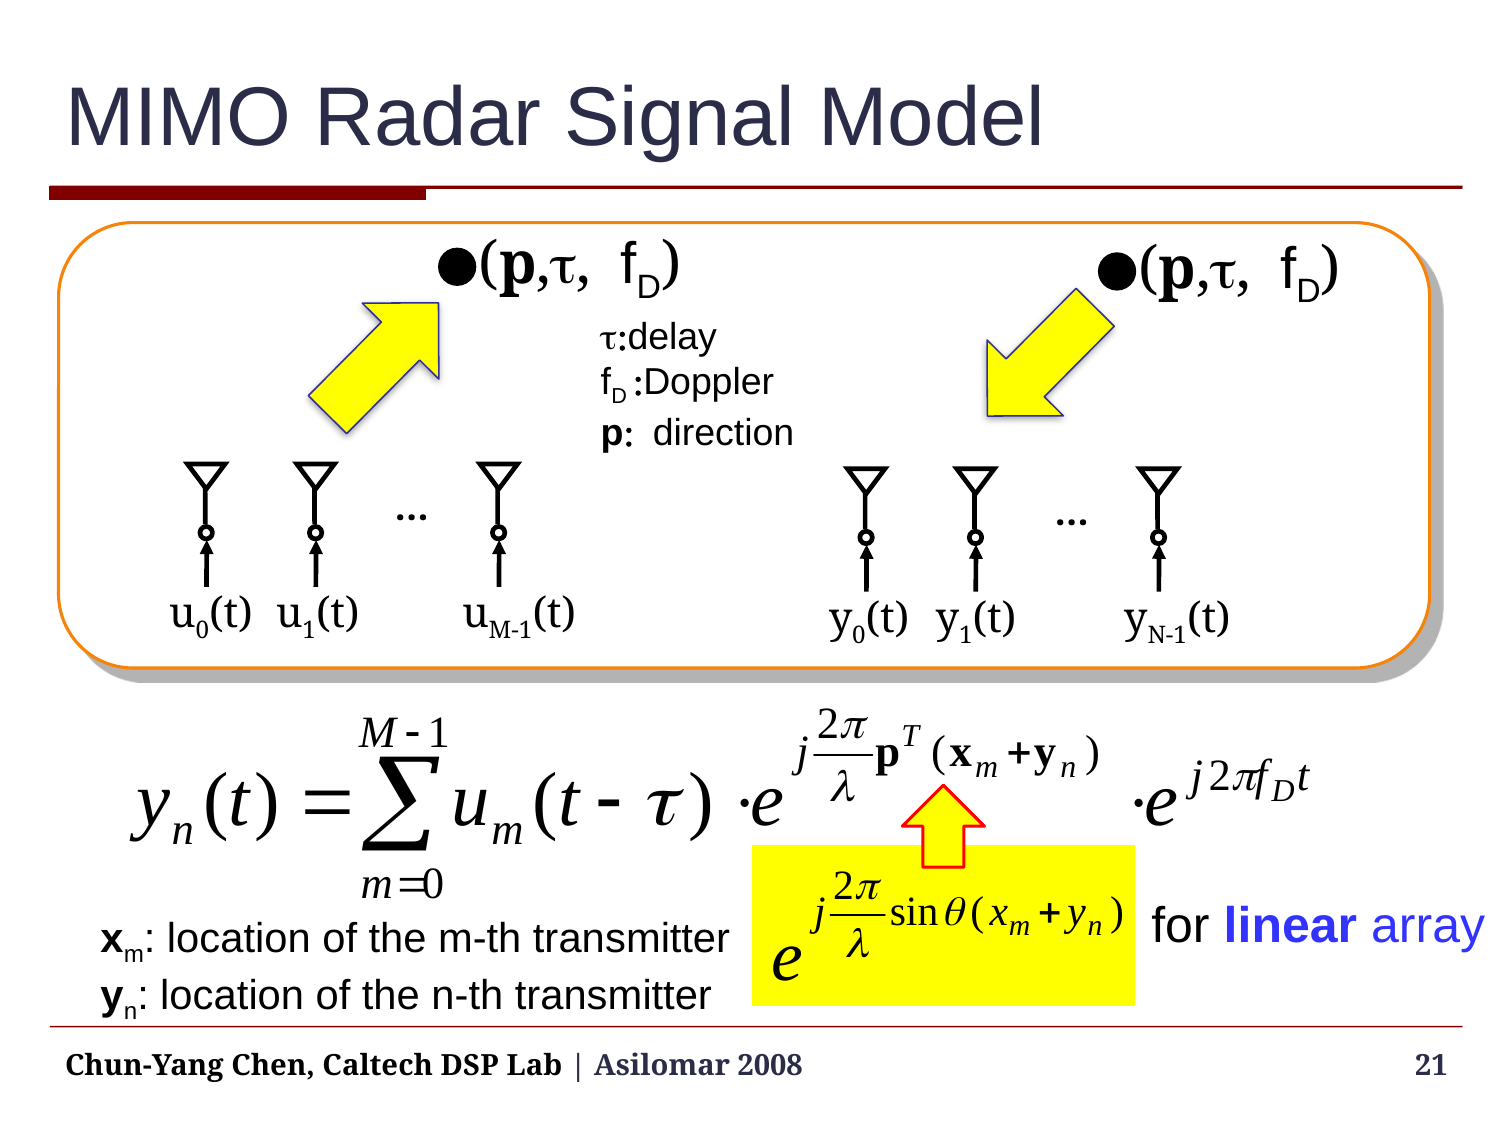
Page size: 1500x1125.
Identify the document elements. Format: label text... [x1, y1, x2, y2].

text_box [1139, 468, 1178, 494]
text_box y0(t) [813, 583, 920, 656]
text_box [492, 526, 505, 539]
title MIMO Radar Signal Model [49, 37, 1463, 188]
text_box [58, 222, 1430, 668]
text_box [1152, 531, 1165, 544]
slide_number 21 [1304, 1038, 1463, 1083]
text_box [479, 464, 518, 490]
text_box u1(t) [261, 578, 375, 651]
text_box [969, 531, 982, 544]
text_box u0(t) [154, 578, 261, 651]
text_box uM-1(t) [447, 578, 592, 651]
text_box [986, 287, 1115, 417]
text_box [116, 691, 1337, 916]
text_box … [1039, 480, 1104, 541]
text_box xm: location of the m-th transmitter yn: location of the n-th transmitter [85, 903, 746, 1032]
text_box [749, 922, 1137, 1008]
text_box [296, 464, 335, 490]
text_box y1(t) [920, 583, 1032, 656]
text_box [1099, 253, 1123, 290]
text_box [956, 468, 995, 494]
text_box … [379, 475, 444, 536]
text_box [761, 855, 1137, 999]
text_box (p,t, fD) [1123, 222, 1356, 318]
text_box [187, 464, 226, 490]
text_box t:delay fD :Doppler p: direction [585, 304, 903, 461]
footer Chun-Yang Chen, Caltech DSP Lab | Asilomar 2008 [49, 1038, 1200, 1095]
text_box (p,t, fD) [464, 217, 696, 313]
text_box yN-1(t) [1109, 583, 1246, 656]
text_box [309, 526, 322, 539]
text_box [439, 249, 464, 285]
text_box [847, 468, 885, 494]
text_box [199, 526, 213, 539]
text_box [307, 302, 440, 435]
text_box [859, 531, 873, 544]
text_box for linear array [1142, 885, 1500, 960]
